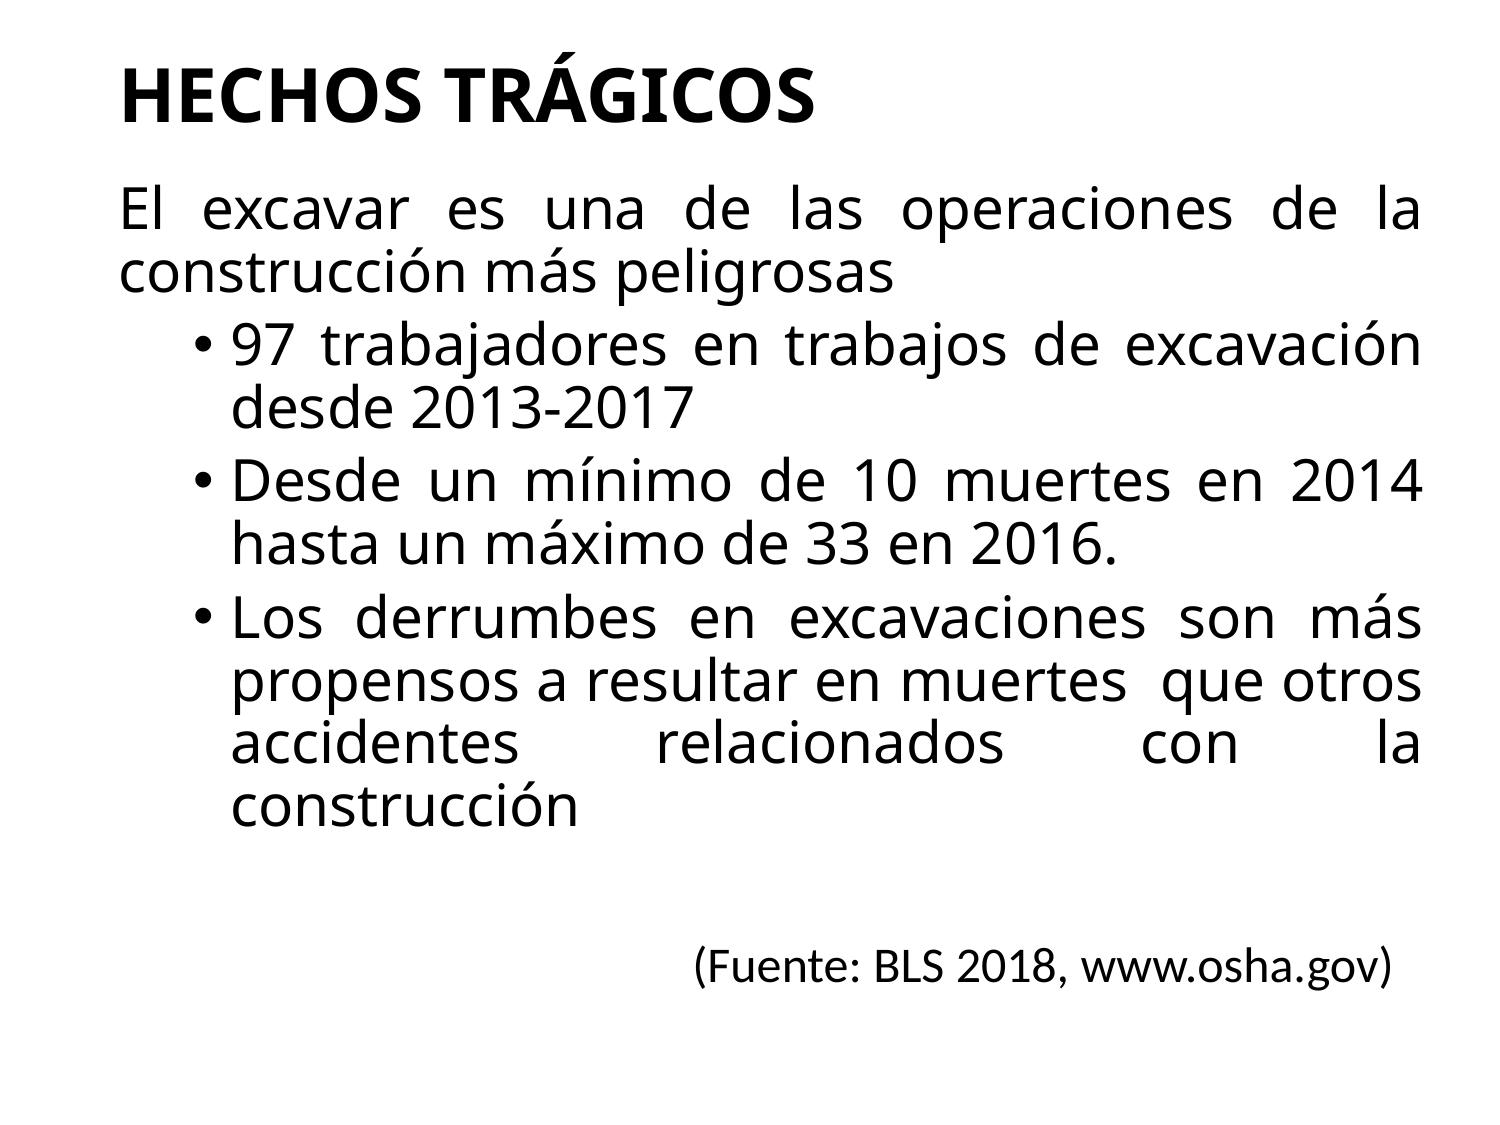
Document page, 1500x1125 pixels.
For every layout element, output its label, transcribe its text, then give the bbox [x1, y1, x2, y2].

list El excavar es una de las operaciones de la construcción más peligrosas 97 trabajadores en trabajos de excavación desde 2013-2017 Desde un mínimo de 10 muertes en 2014 hasta un máximo de 33 en 2016. Los derrumbes en excavaciones son más propensos a resultar en muertes que otros accidentes relacionados con la construcción [103, 171, 1439, 1032]
title Hechos Trágicos [103, 34, 1397, 162]
text_box (Fuente: BLS 2018, www.osha.gov) [692, 932, 1500, 1113]
